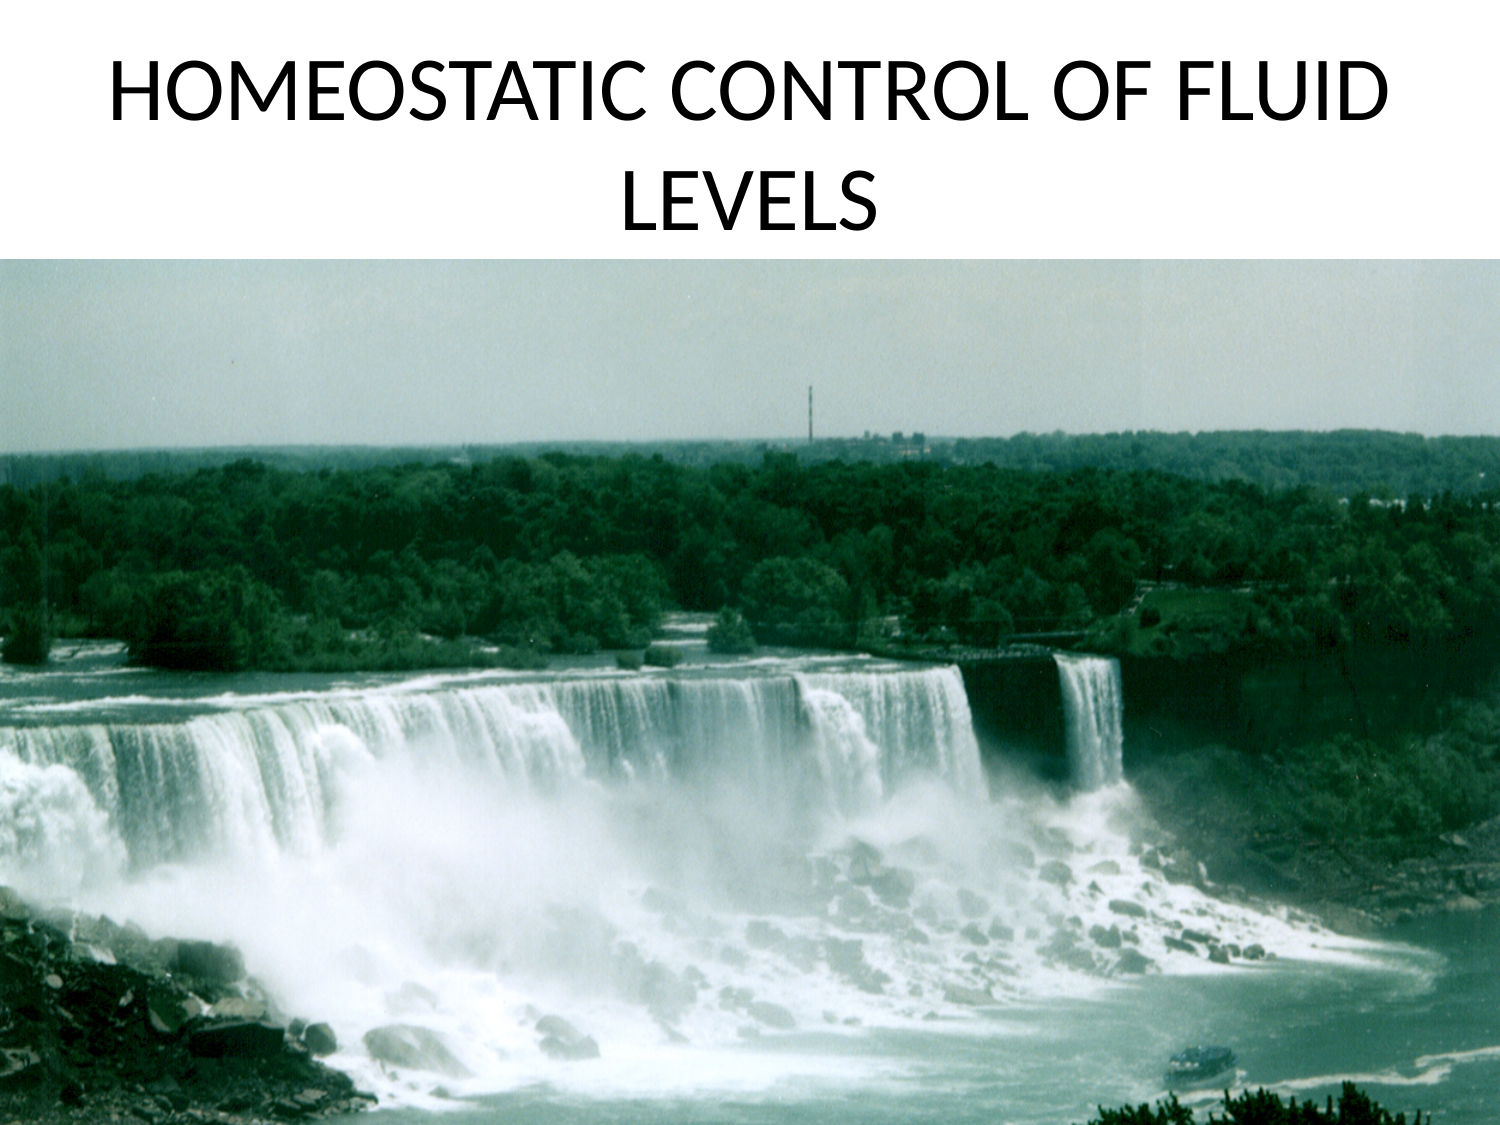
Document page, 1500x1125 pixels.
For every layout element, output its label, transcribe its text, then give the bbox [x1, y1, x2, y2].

picture [0, 259, 1500, 1125]
title HOMEOSTATIC CONTROL OF FLUID LEVELS [75, 21, 1425, 257]
